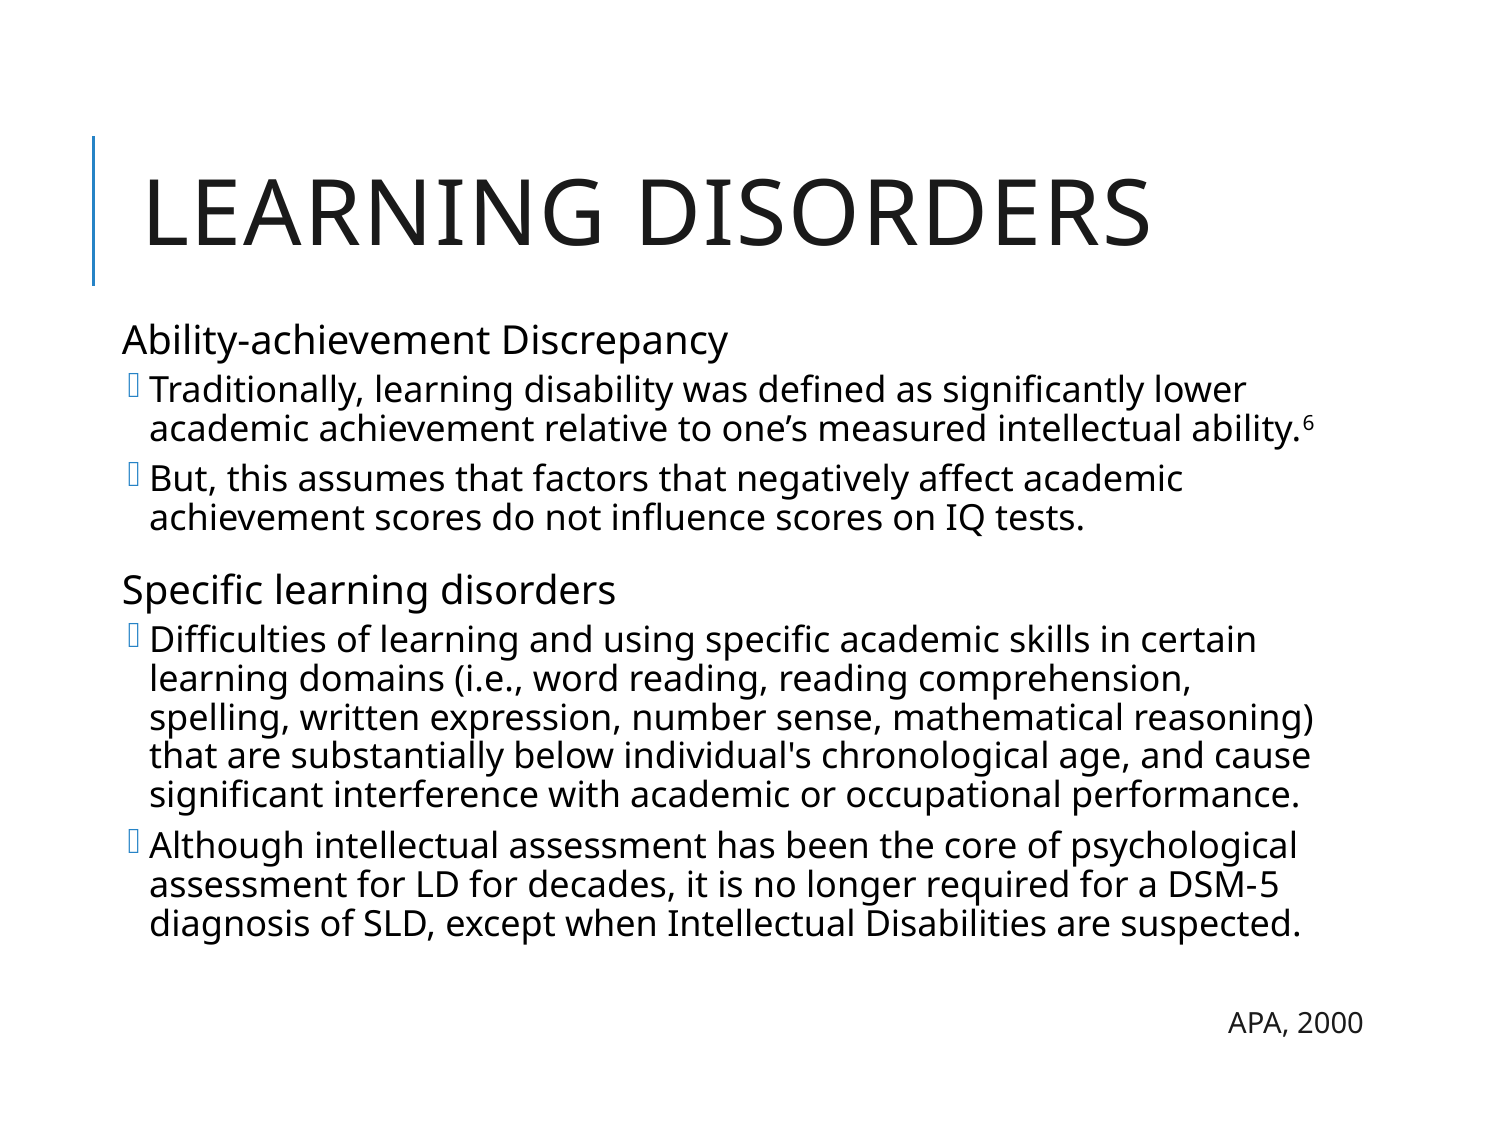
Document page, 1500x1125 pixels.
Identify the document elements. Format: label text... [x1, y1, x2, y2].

list Ability-achievement Discrepancy Traditionally, learning disability was defined as significantly lower academic achievement relative to one’s measured intellectual ability.6 But, this assumes that factors that negatively affect academic achievement scores do not influence scores on IQ tests. Specific learning disorders Difficulties of learning and using specific academic skills in certain learning domains (i.e., word reading, reading comprehension, spelling, written expression, number sense, mathematical reasoning) that are substantially below individual's chronological age, and cause significant interference with academic or occupational performance. Although intellectual assessment has been the core of psychological assessment for LD for decades, it is no longer required for a DSM-­5 diagnosis of SLD, except when Intellectual Disabilities are suspected. [99, 312, 1325, 988]
title Learning Disorders [126, 96, 1322, 312]
footer APA, 2000 [650, 987, 1380, 1057]
